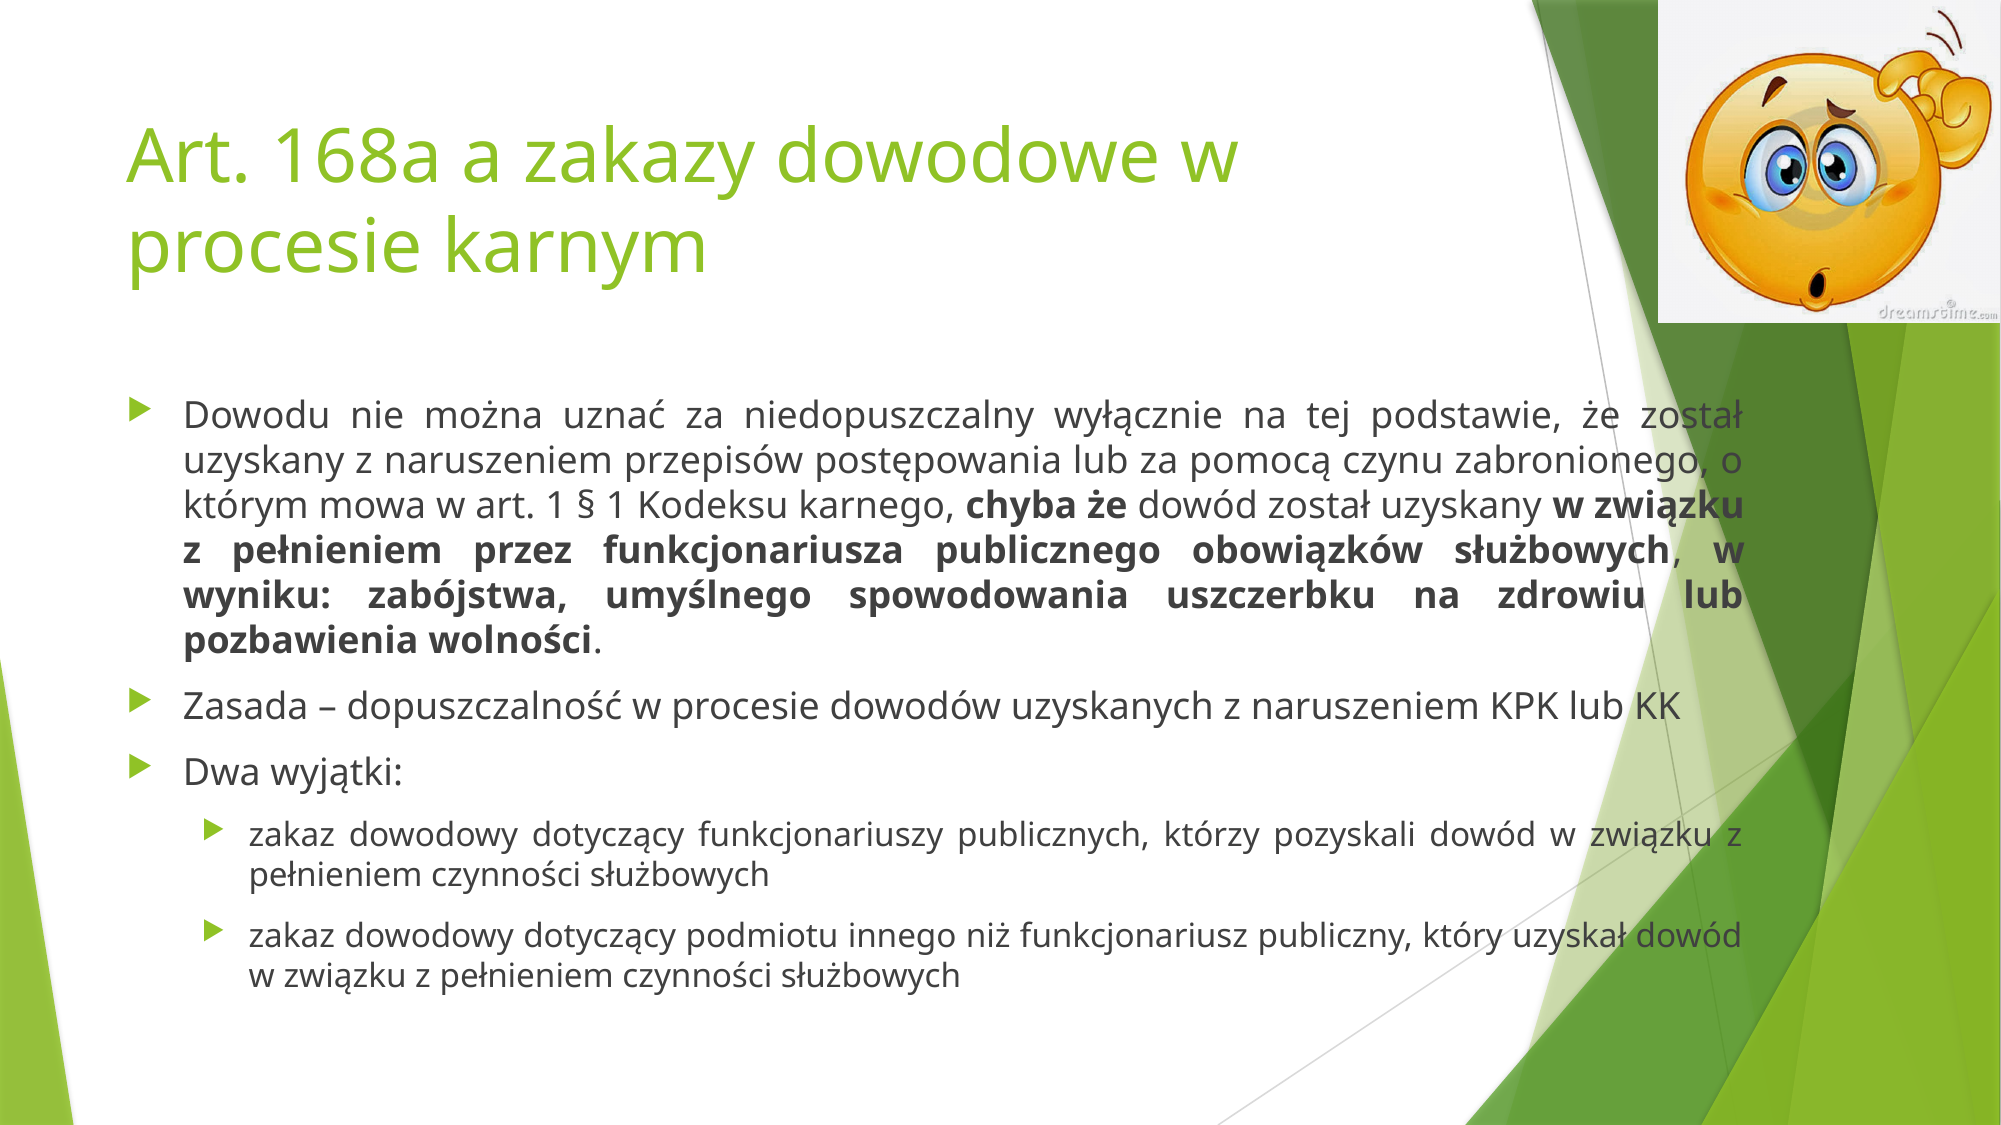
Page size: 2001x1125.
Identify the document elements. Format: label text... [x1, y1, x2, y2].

picture [1657, 0, 2000, 324]
title Art. 168a a zakazy dowodowe w procesie karnym [111, 99, 1522, 317]
list Dowodu nie można uznać za niedopuszczalny wyłącznie na tej podstawie, że został uzyskany z naruszeniem przepisów postępowania lub za pomocą czynu zabronionego, o którym mowa w art. 1 § 1 Kodeksu karnego, chyba że dowód został uzyskany w związku z pełnieniem przez funkcjonariusza publicznego obowiązków służbowych, w wyniku: zabójstwa, umyślnego spowodowania uszczerbku na zdrowiu lub pozbawienia wolności. Zasada – dopuszczalność w procesie dowodów uzyskanych z naruszeniem KPK lub KK Dwa wyjątki: zakaz dowodowy dotyczący funkcjonariuszy publicznych, którzy pozyskali dowód w związku z pełnieniem czynności służbowych zakaz dowodowy dotyczący podmiotu innego niż funkcjonariusz publiczny, który uzyskał dowód w związku z pełnieniem czynności służbowych [111, 383, 1760, 1057]
